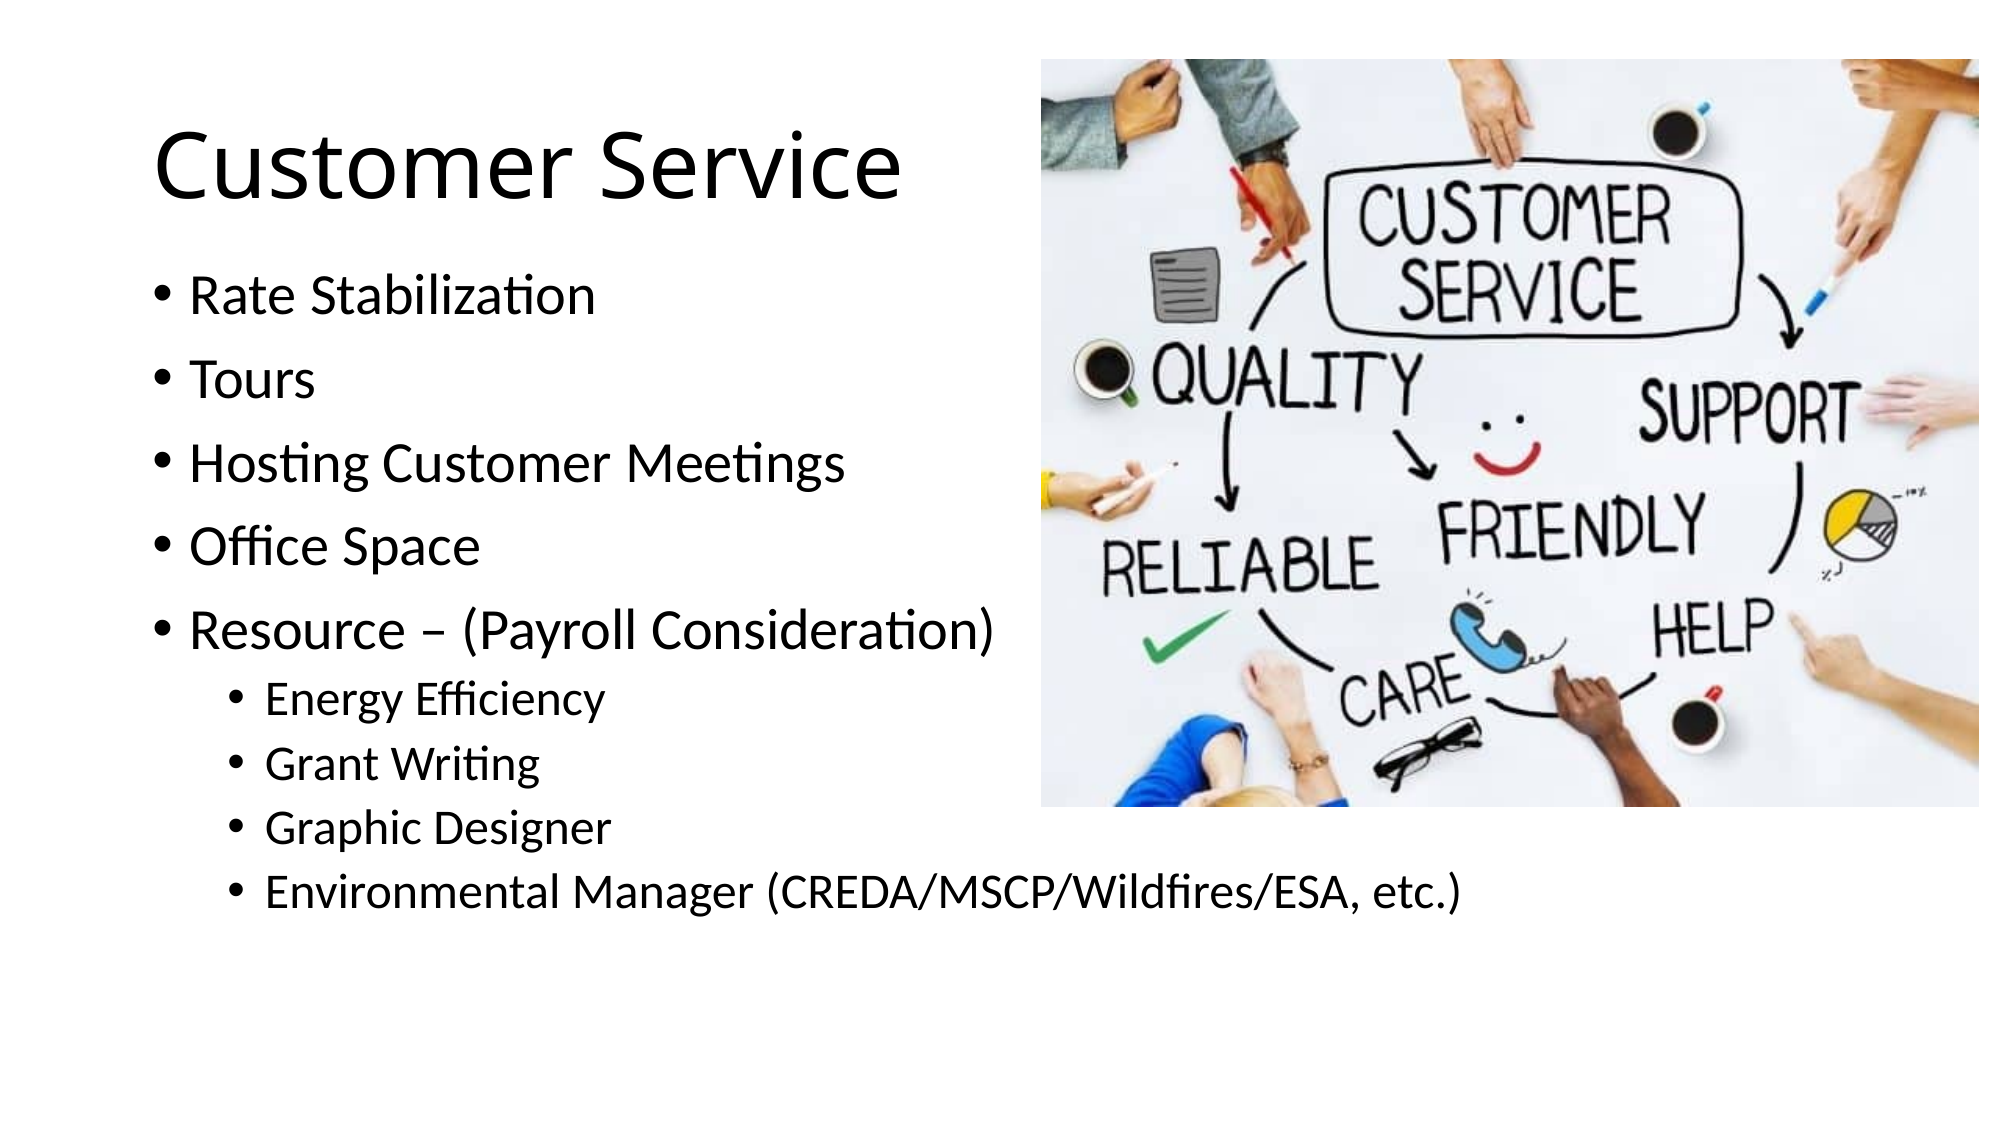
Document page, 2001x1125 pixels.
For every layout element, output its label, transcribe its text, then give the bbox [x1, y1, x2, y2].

list Rate Stabilization Tours Hosting Customer Meetings Office Space Resource – (Payroll Consideration) Energy Efficiency Grant Writing Graphic Designer Environmental Manager (CREDA/MSCP/Wildfires/ESA, etc.) [137, 257, 1863, 1046]
title Customer Service [137, 59, 1041, 257]
picture [1041, 59, 1979, 807]
